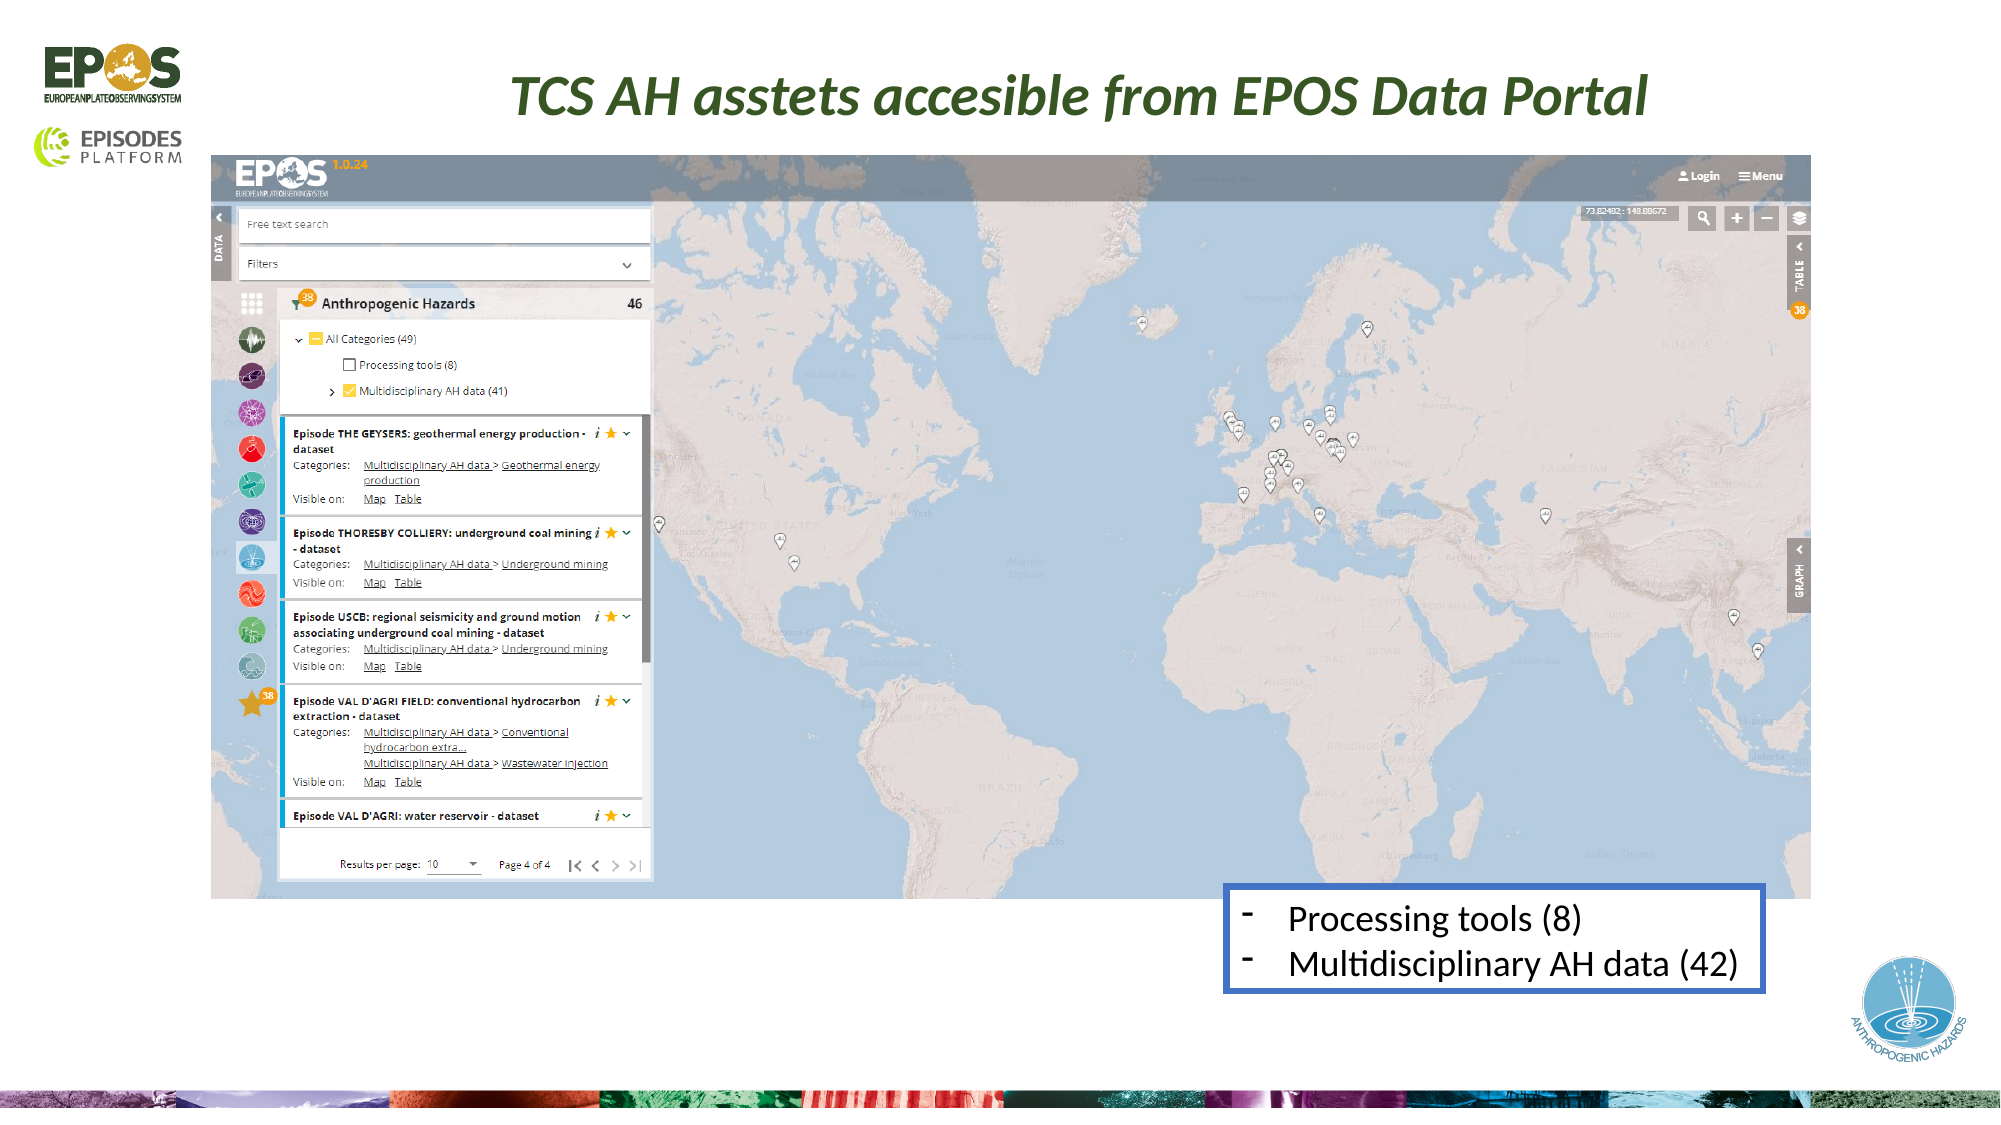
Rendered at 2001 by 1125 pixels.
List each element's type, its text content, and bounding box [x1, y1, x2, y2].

text_box TCS AH asstets accesible from EPOS Data Portal [112, 49, 2000, 135]
text_box Processing tools (8) Multidisciplinary AH data (42) [1225, 899, 1764, 992]
picture [0, 0, 2001, 1125]
